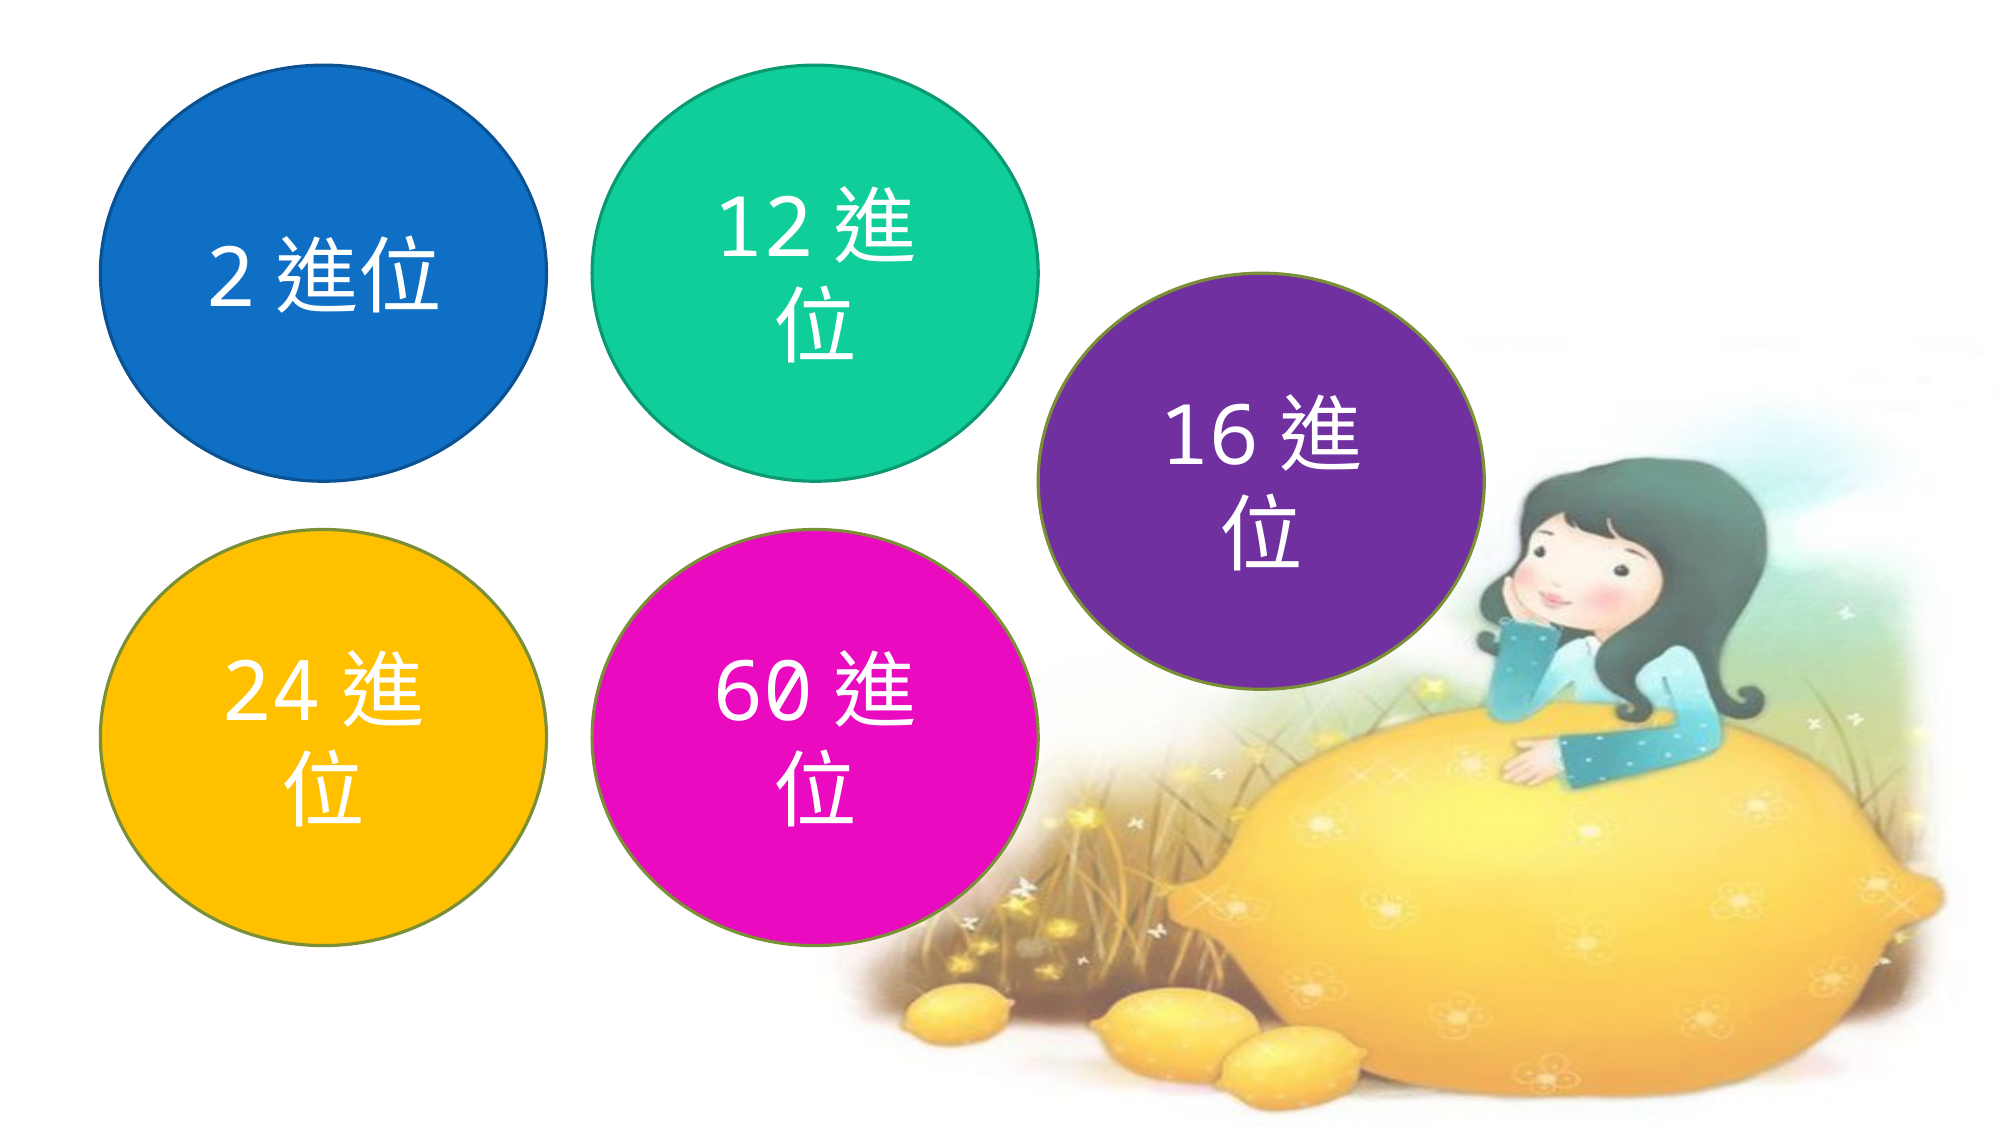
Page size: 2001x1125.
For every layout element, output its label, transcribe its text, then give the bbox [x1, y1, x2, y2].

text_box 60進位 [590, 527, 1040, 948]
text_box 16進位 [1036, 271, 1486, 691]
text_box 24進位 [98, 527, 549, 948]
text_box 12進位 [590, 63, 1040, 483]
text_box 2進位 [98, 63, 549, 483]
